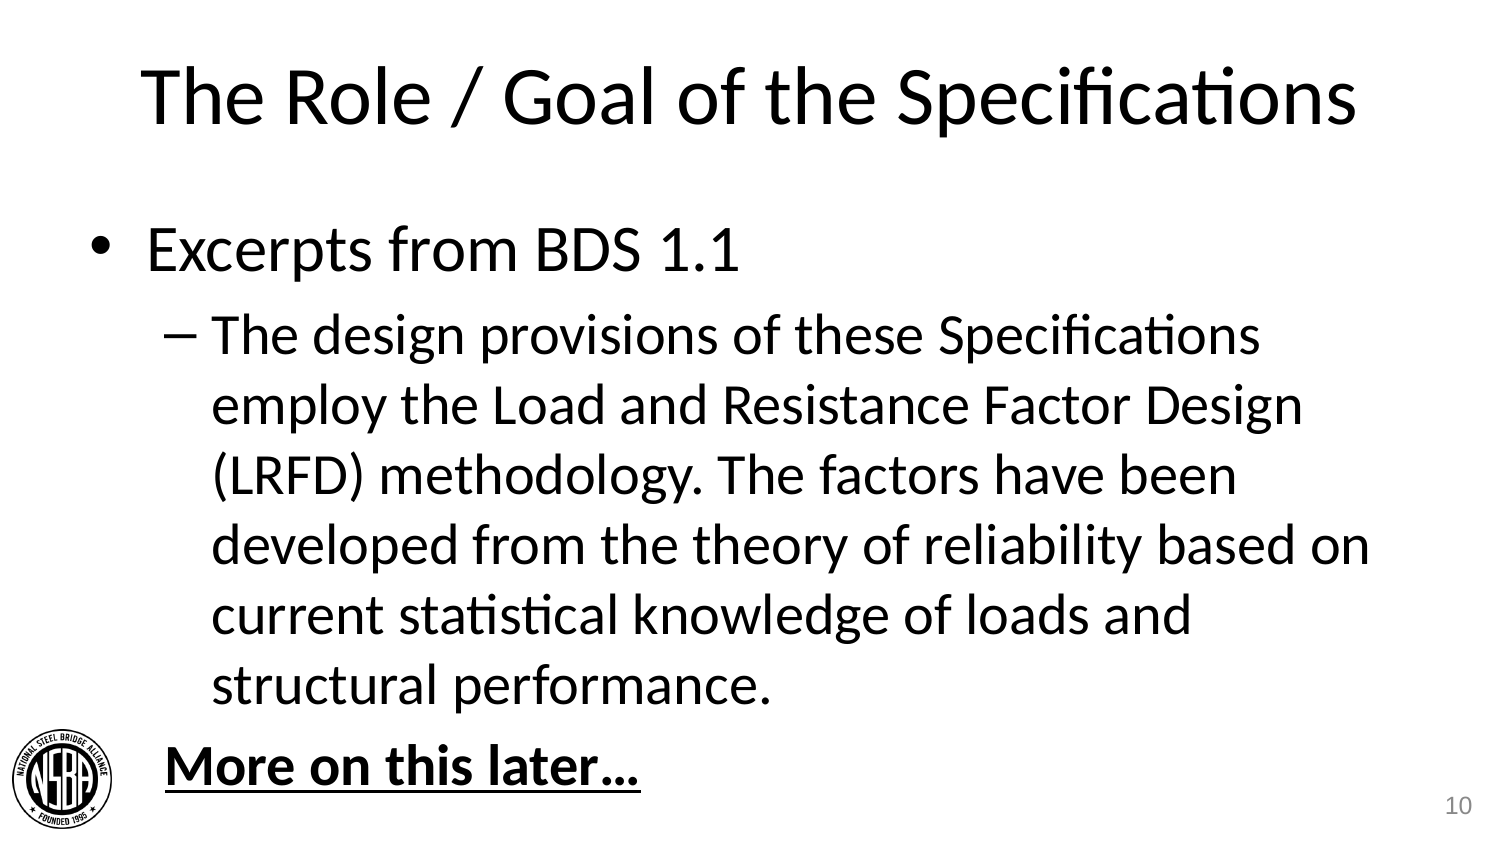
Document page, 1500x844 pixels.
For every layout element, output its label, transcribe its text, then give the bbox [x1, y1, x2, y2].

list Excerpts from BDS 1.1 The design provisions of these Specifications employ the Load and Resistance Factor Design (LRFD) methodology. The factors have been developed from the theory of reliability based on current statistical knowledge of loads and structural performance. More on this later… [75, 196, 1425, 754]
slide_number 10 [1137, 782, 1488, 828]
title The Role / Goal of the Specifications [75, 33, 1425, 175]
picture [12, 729, 112, 829]
